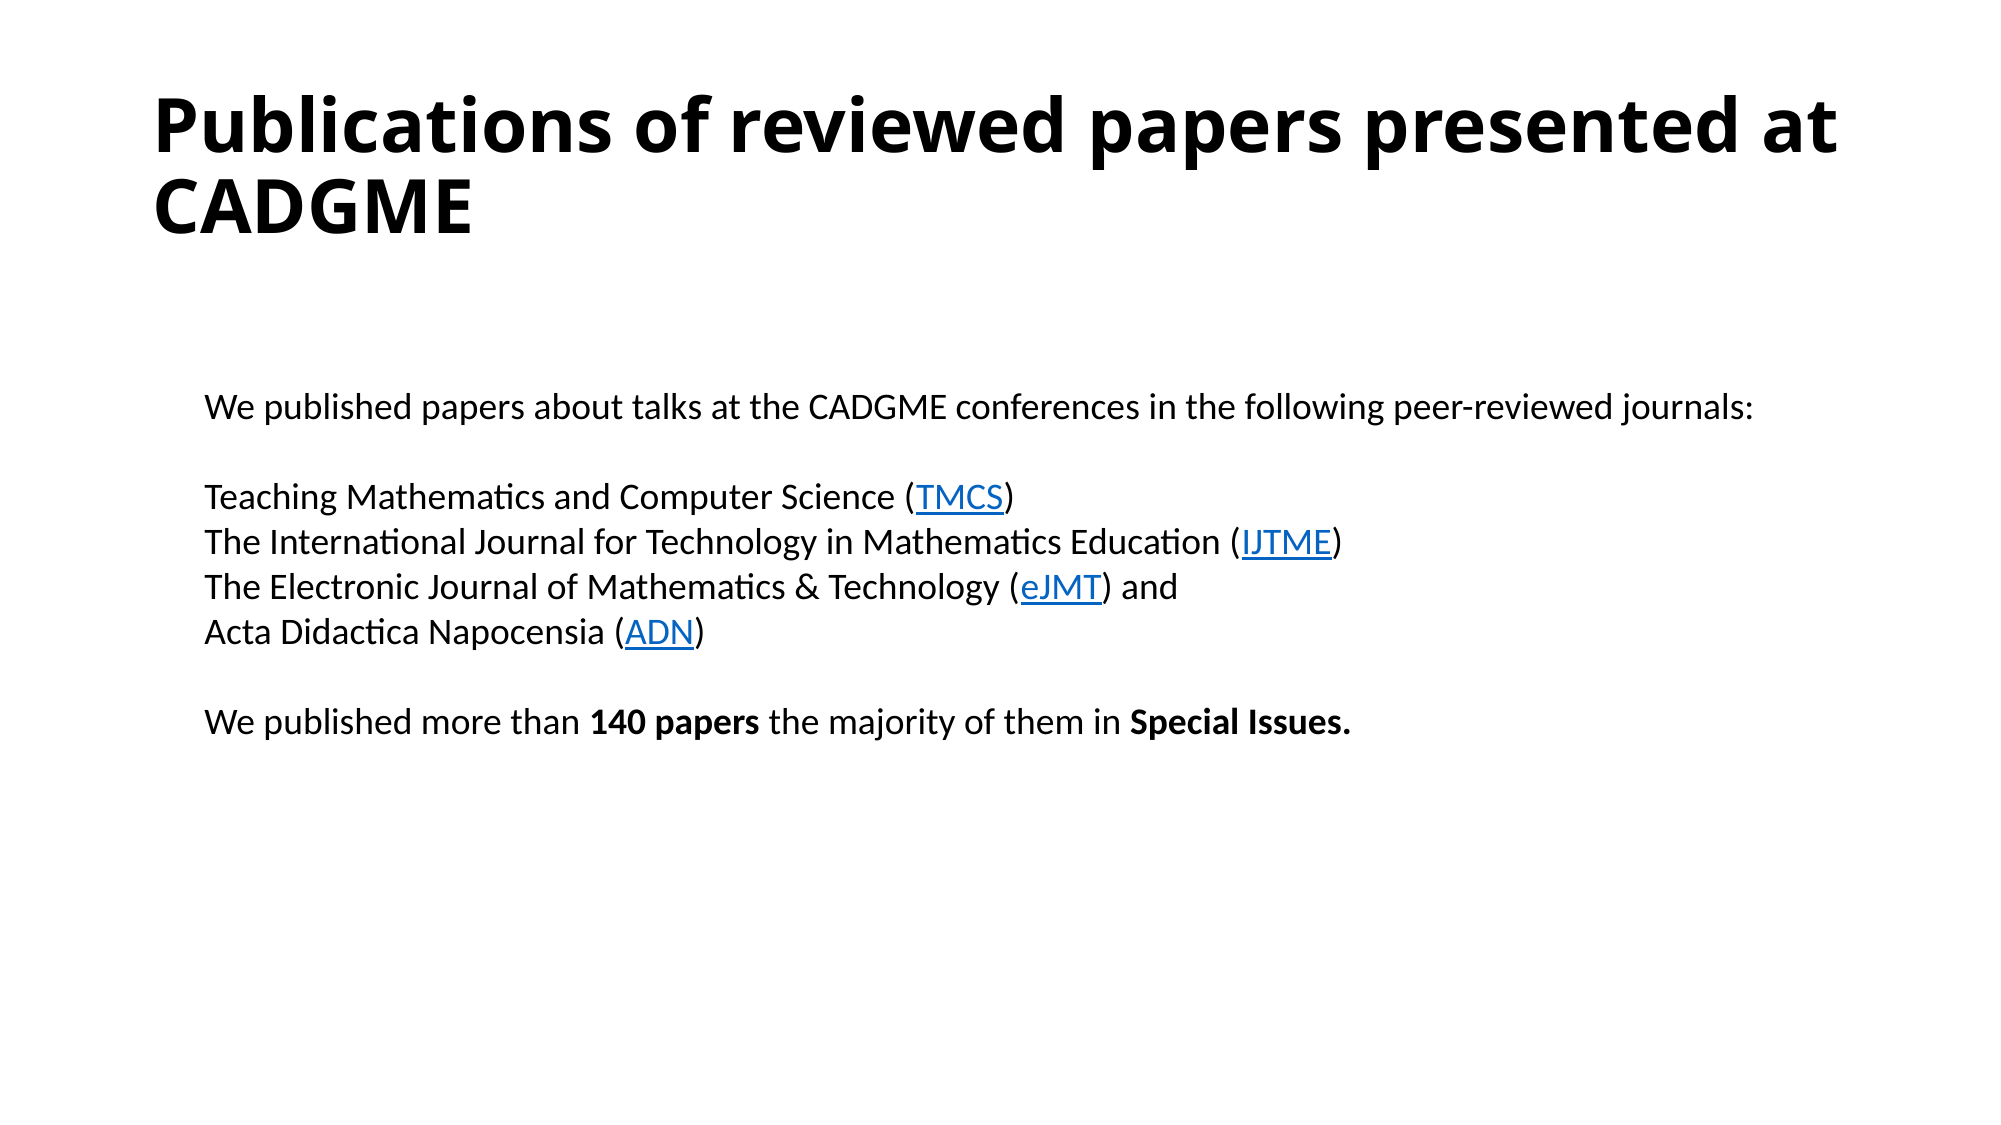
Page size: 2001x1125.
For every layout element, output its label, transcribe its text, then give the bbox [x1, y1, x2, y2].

text_box We published papers about talks at the CADGME conferences in the following peer-reviewed journals: Teaching Mathematics and Computer Science (TMCS) The International Journal for Technology in Mathematics Education (IJTME) The Electronic Journal of Mathematics & Technology (eJMT) and Acta Didactica Napocensia (ADN) We published more than 140 papers the majority of them in Special Issues. [189, 374, 1863, 795]
title Publications of reviewed papers presented at CADGME [137, 59, 1863, 278]
